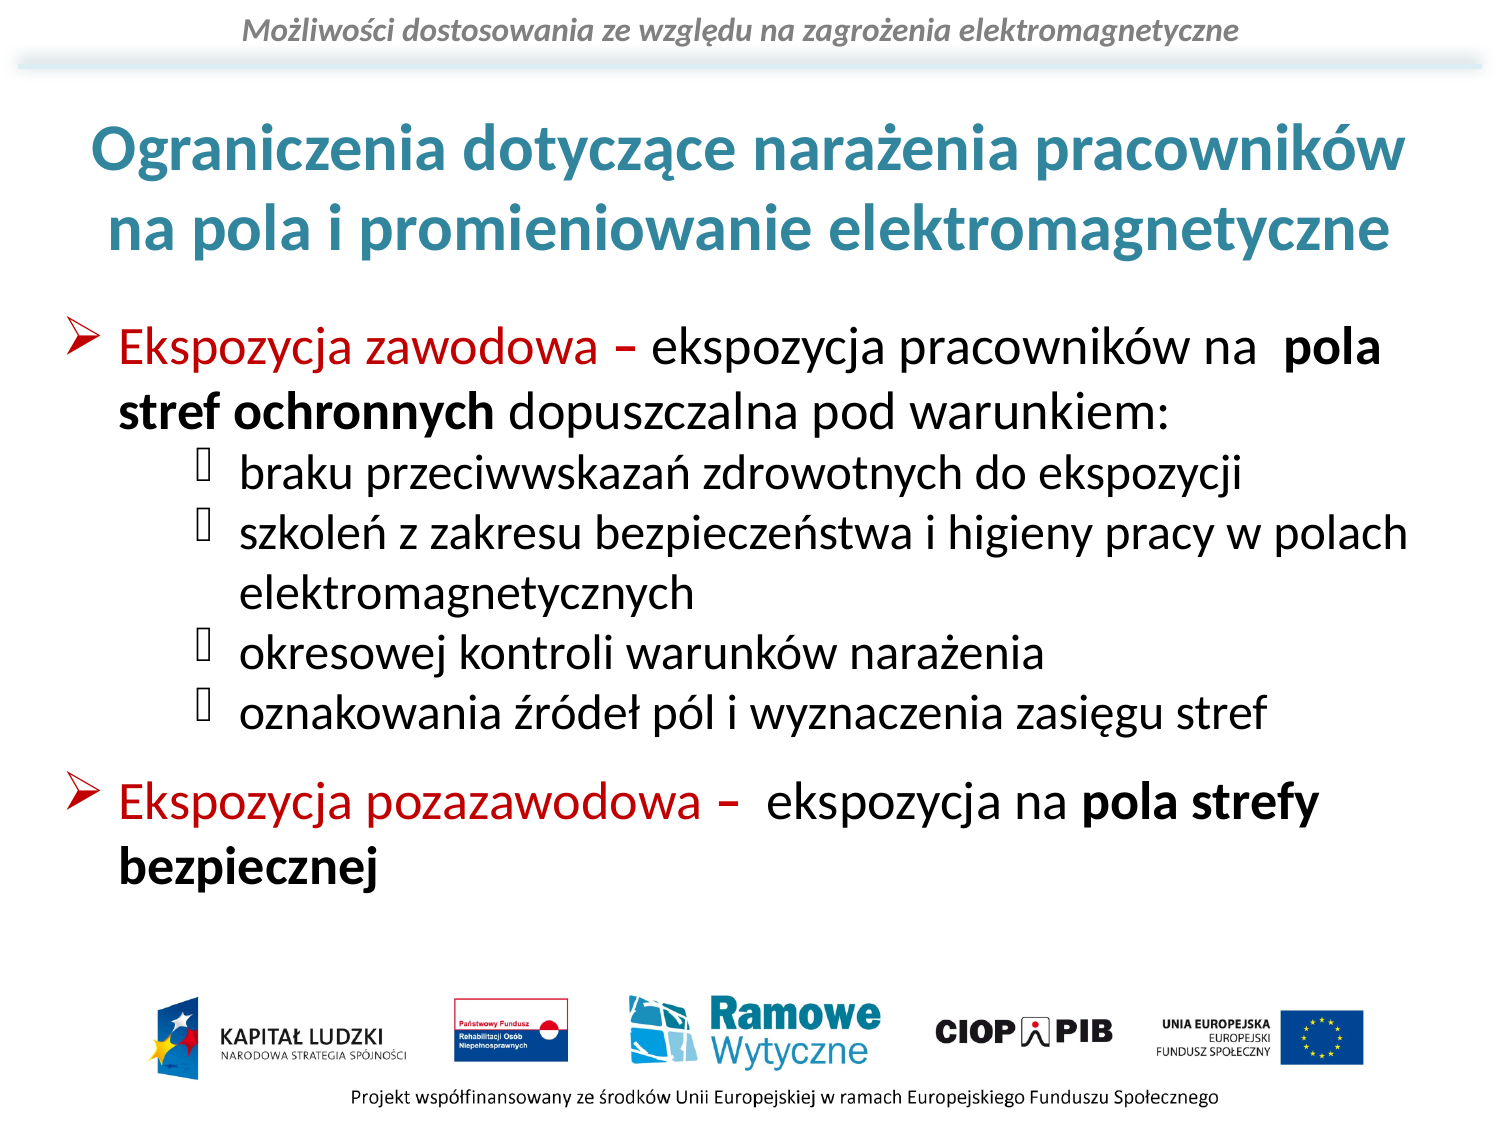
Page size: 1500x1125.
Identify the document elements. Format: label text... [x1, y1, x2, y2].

title Ograniczenia dotyczące narażenia pracowników na pola i promieniowanie elektromagnetyczne [58, 90, 1442, 278]
picture [147, 992, 1376, 1125]
list Ekspozycja zawodowa – ekspozycja pracowników na pola stref ochronnych dopuszczalna pod warunkiem: braku przeciwwskazań zdrowotnych do ekspozycji szkoleń z zakresu bezpieczeństwa i higieny pracy w polach elektromagnetycznych okresowej kontroli warunków narażenia oznakowania źródeł pól i wyznaczenia zasięgu stref Ekspozycja pozazawodowa – ekspozycja na pola strefy bezpiecznej [47, 302, 1453, 986]
